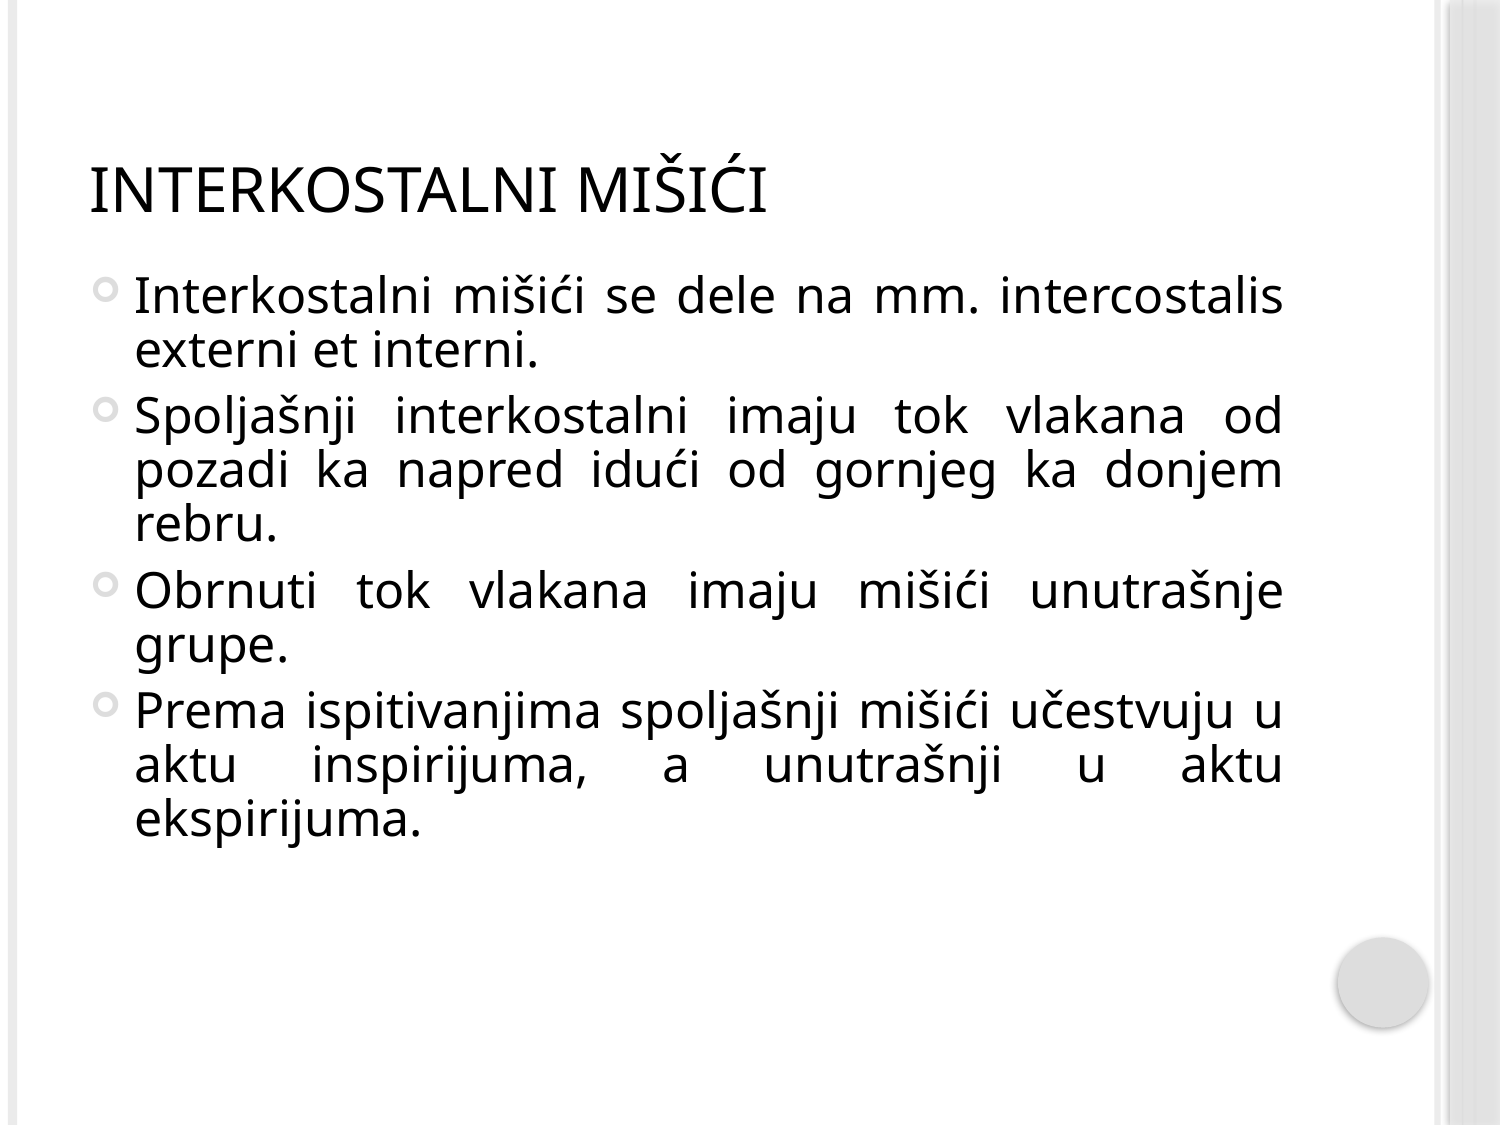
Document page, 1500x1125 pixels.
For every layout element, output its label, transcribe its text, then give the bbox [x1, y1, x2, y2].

list Interkostalni mišići se dele na mm. intercostalis externi et interni. Spoljašnji interkostalni imaju tok vlakana od pozadi ka napred idući od gornjeg ka donjem rebru. Obrnuti tok vlakana imaju mišići unutrašnje grupe. Prema ispitivanjima spoljašnji mišići učestvuju u aktu inspirijuma, a unutrašnji u aktu ekspirijuma. [74, 262, 1301, 1063]
title Interkostalni mišići [75, 45, 1300, 233]
